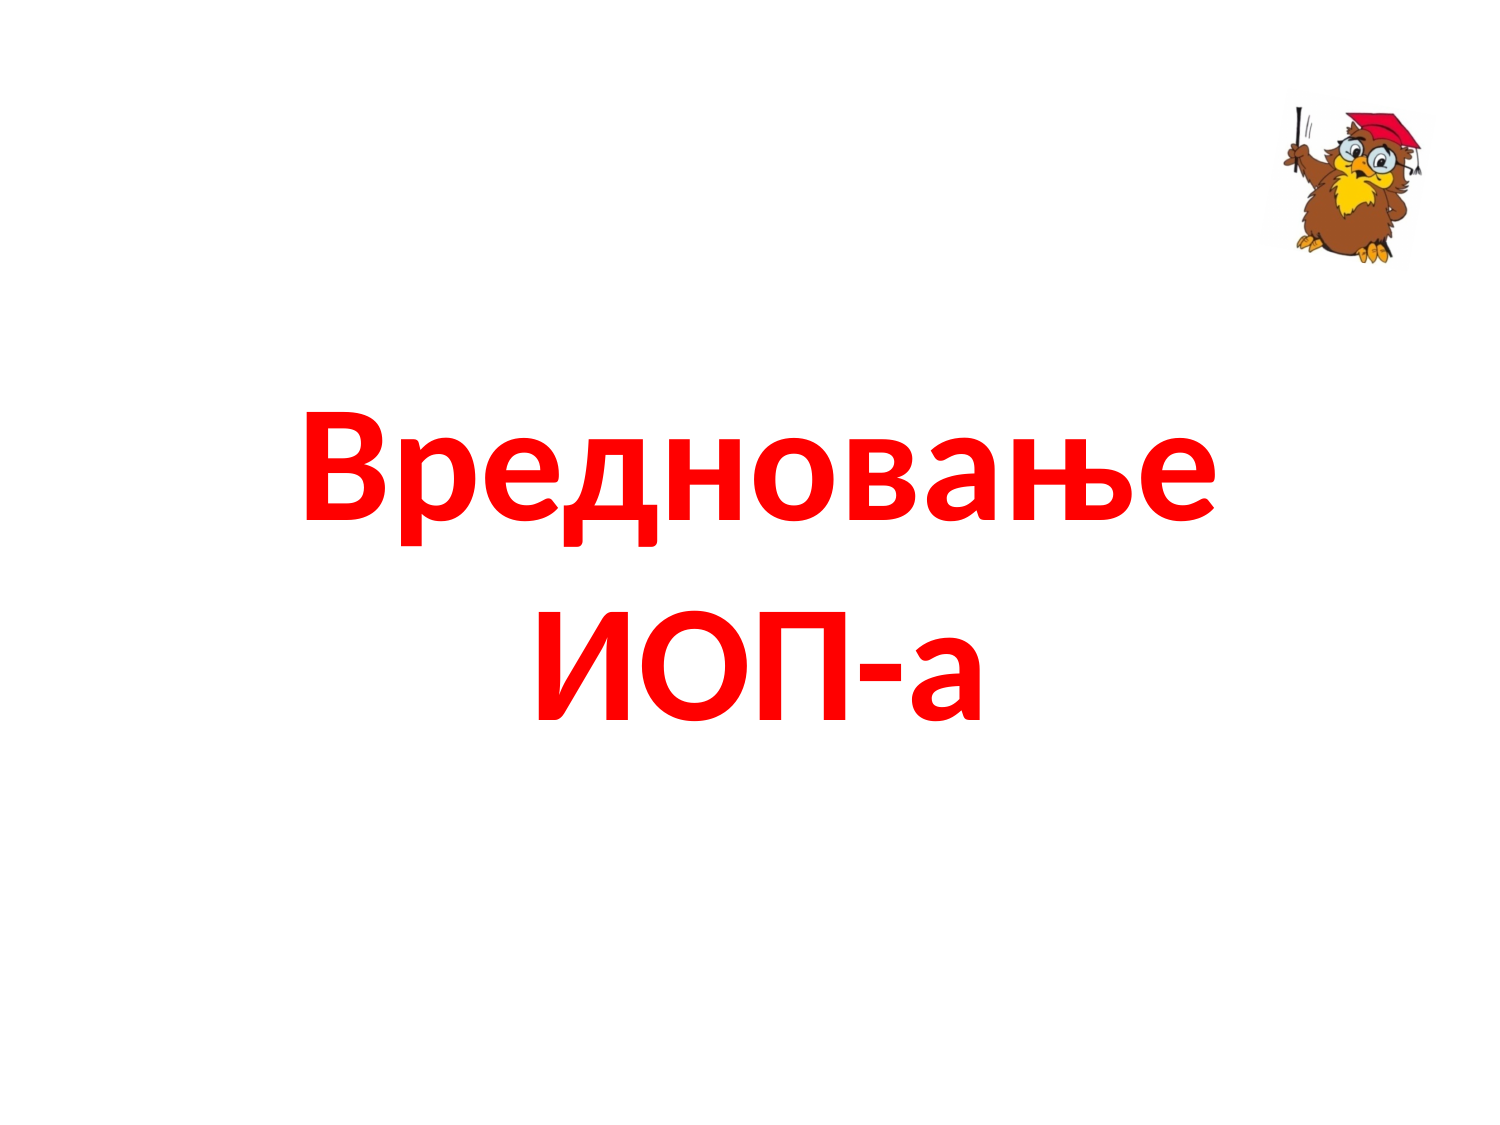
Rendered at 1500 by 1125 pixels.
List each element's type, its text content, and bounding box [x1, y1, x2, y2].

text_box Вредновање ИОП-а [68, 346, 1450, 762]
picture [1260, 89, 1435, 270]
